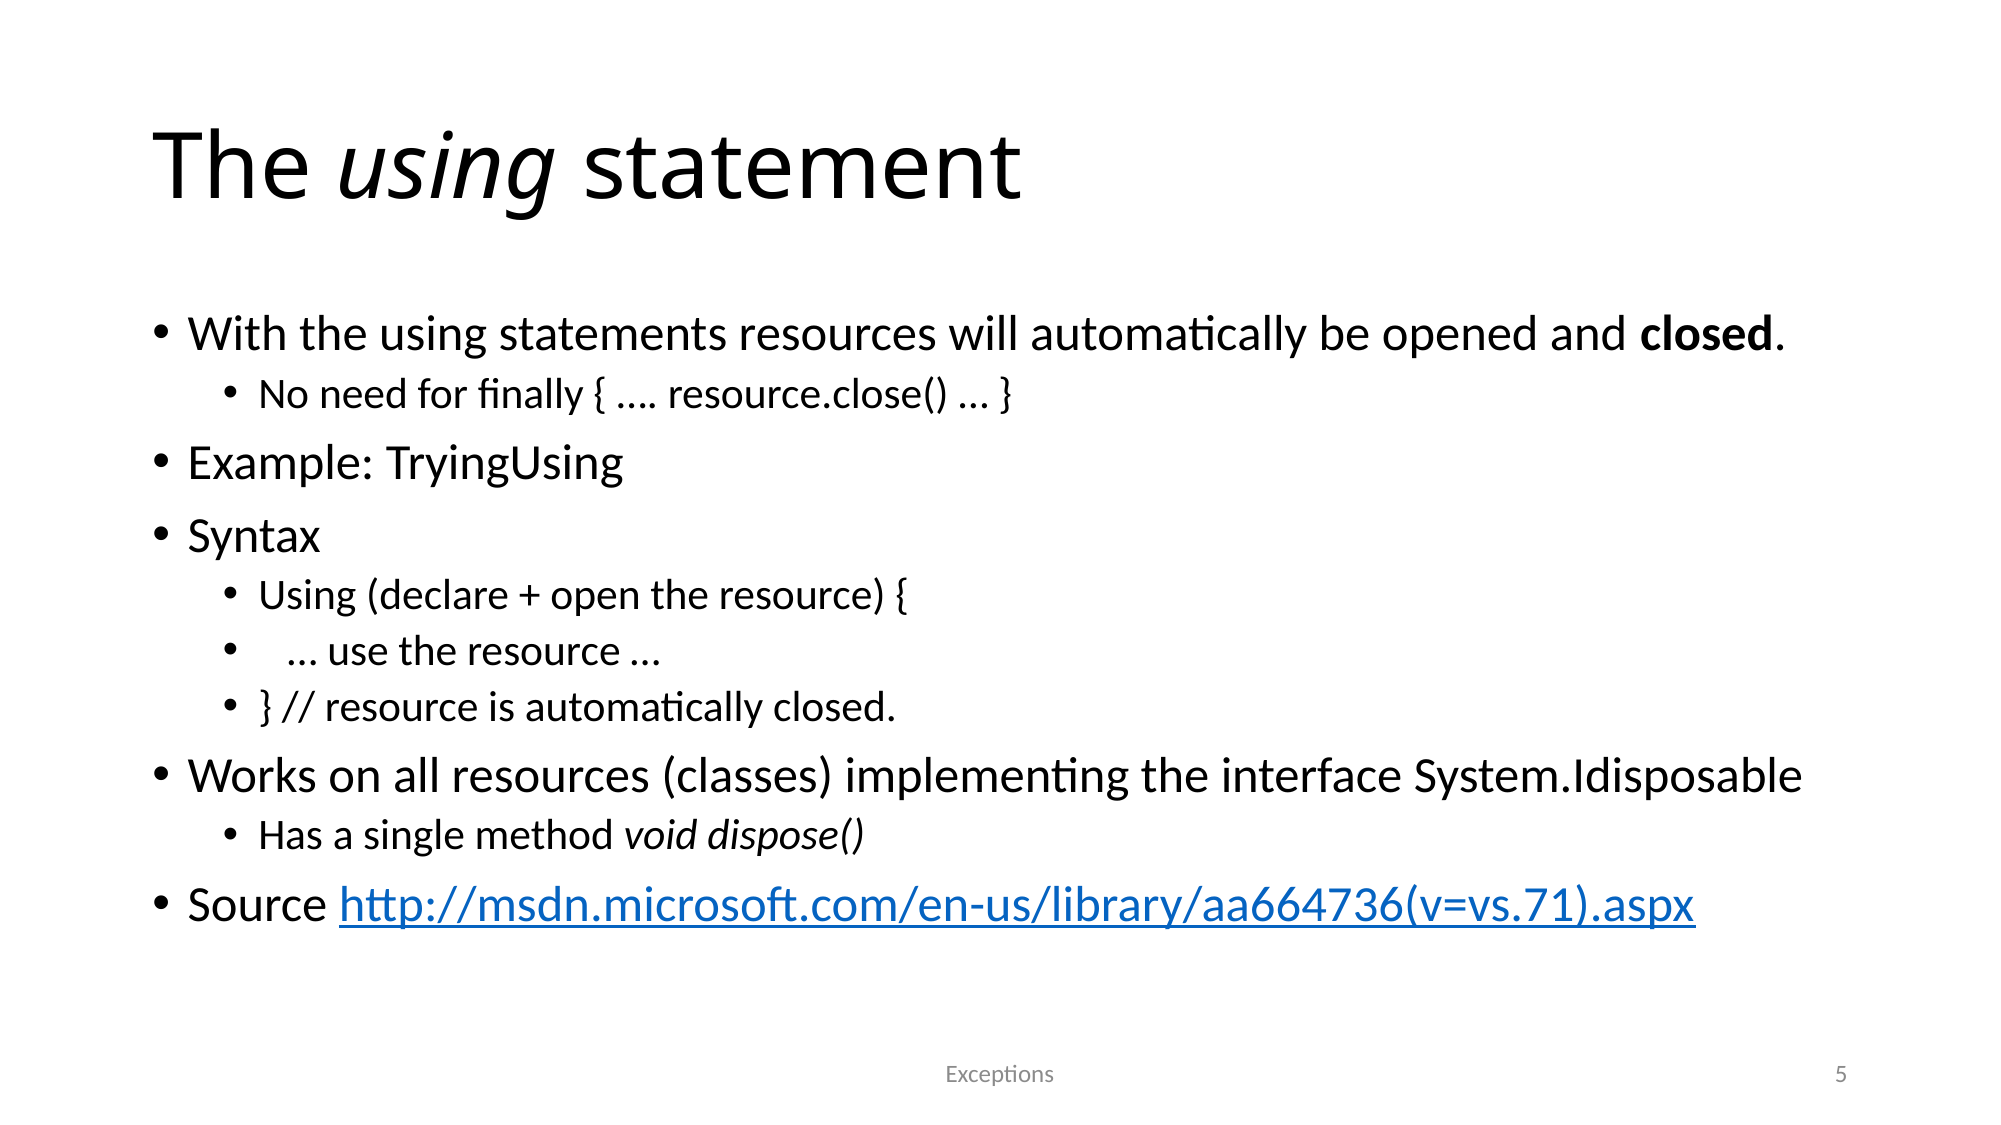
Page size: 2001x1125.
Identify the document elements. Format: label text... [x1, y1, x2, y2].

slide_number 5 [1412, 1042, 1863, 1103]
title The using statement [137, 59, 1863, 278]
footer Exceptions [662, 1042, 1338, 1103]
list With the using statements resources will automatically be opened and closed. No need for finally { …. resource.close() … } Example: TryingUsing Syntax Using (declare + open the resource) { … use the resource … } // resource is automatically closed. Works on all resources (classes) implementing the interface System.Idisposable Has a single method void dispose() Source http://msdn.microsoft.com/en-us/library/aa664736(v=vs.71).aspx [137, 299, 1863, 1014]
